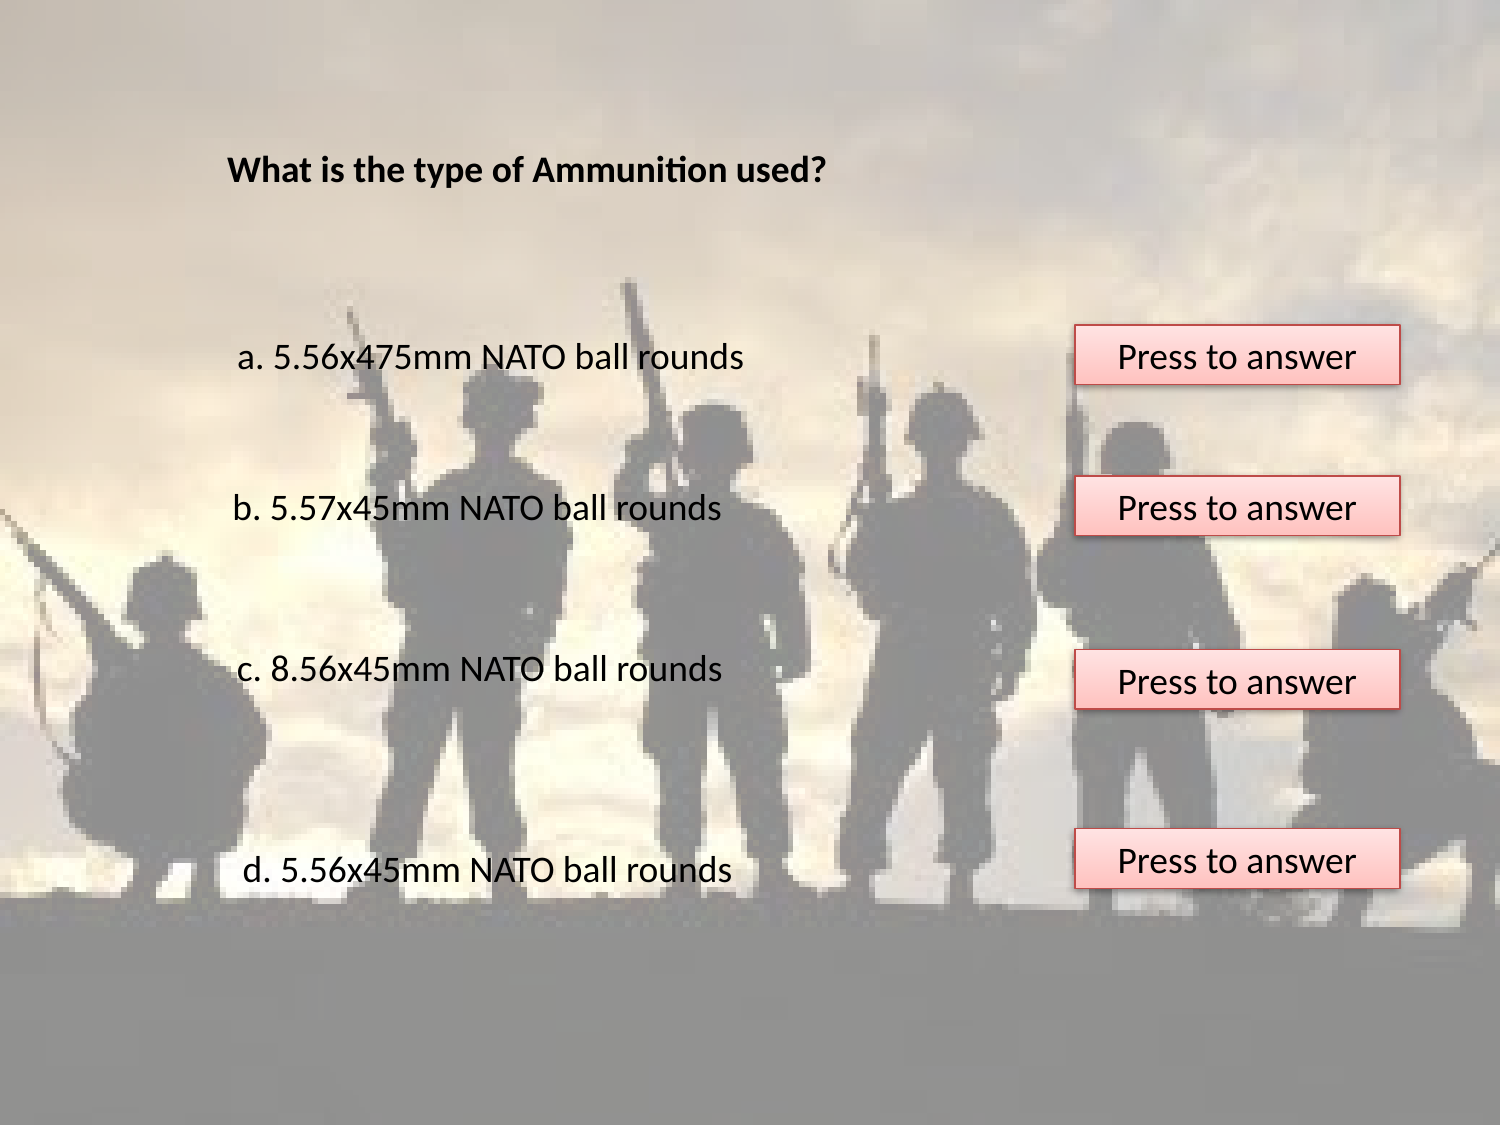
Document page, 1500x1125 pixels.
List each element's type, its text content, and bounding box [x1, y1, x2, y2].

text_box d. 5.56x45mm NATO ball rounds [227, 837, 748, 898]
text_box b. 5.57x45mm NATO ball rounds [217, 475, 880, 536]
text_box c. 8.56x45mm NATO ball rounds [222, 636, 738, 697]
text_box Press to answer [1074, 649, 1401, 710]
text_box Press to answer [1074, 324, 1401, 385]
text_box a. 5.56x475mm NATO ball rounds [222, 324, 760, 385]
text_box Press to answer [1074, 475, 1401, 536]
text_box Press to answer [1074, 828, 1401, 889]
text_box [50, 578, 1450, 639]
text_box What is the type of Ammunition used? [212, 137, 1125, 288]
